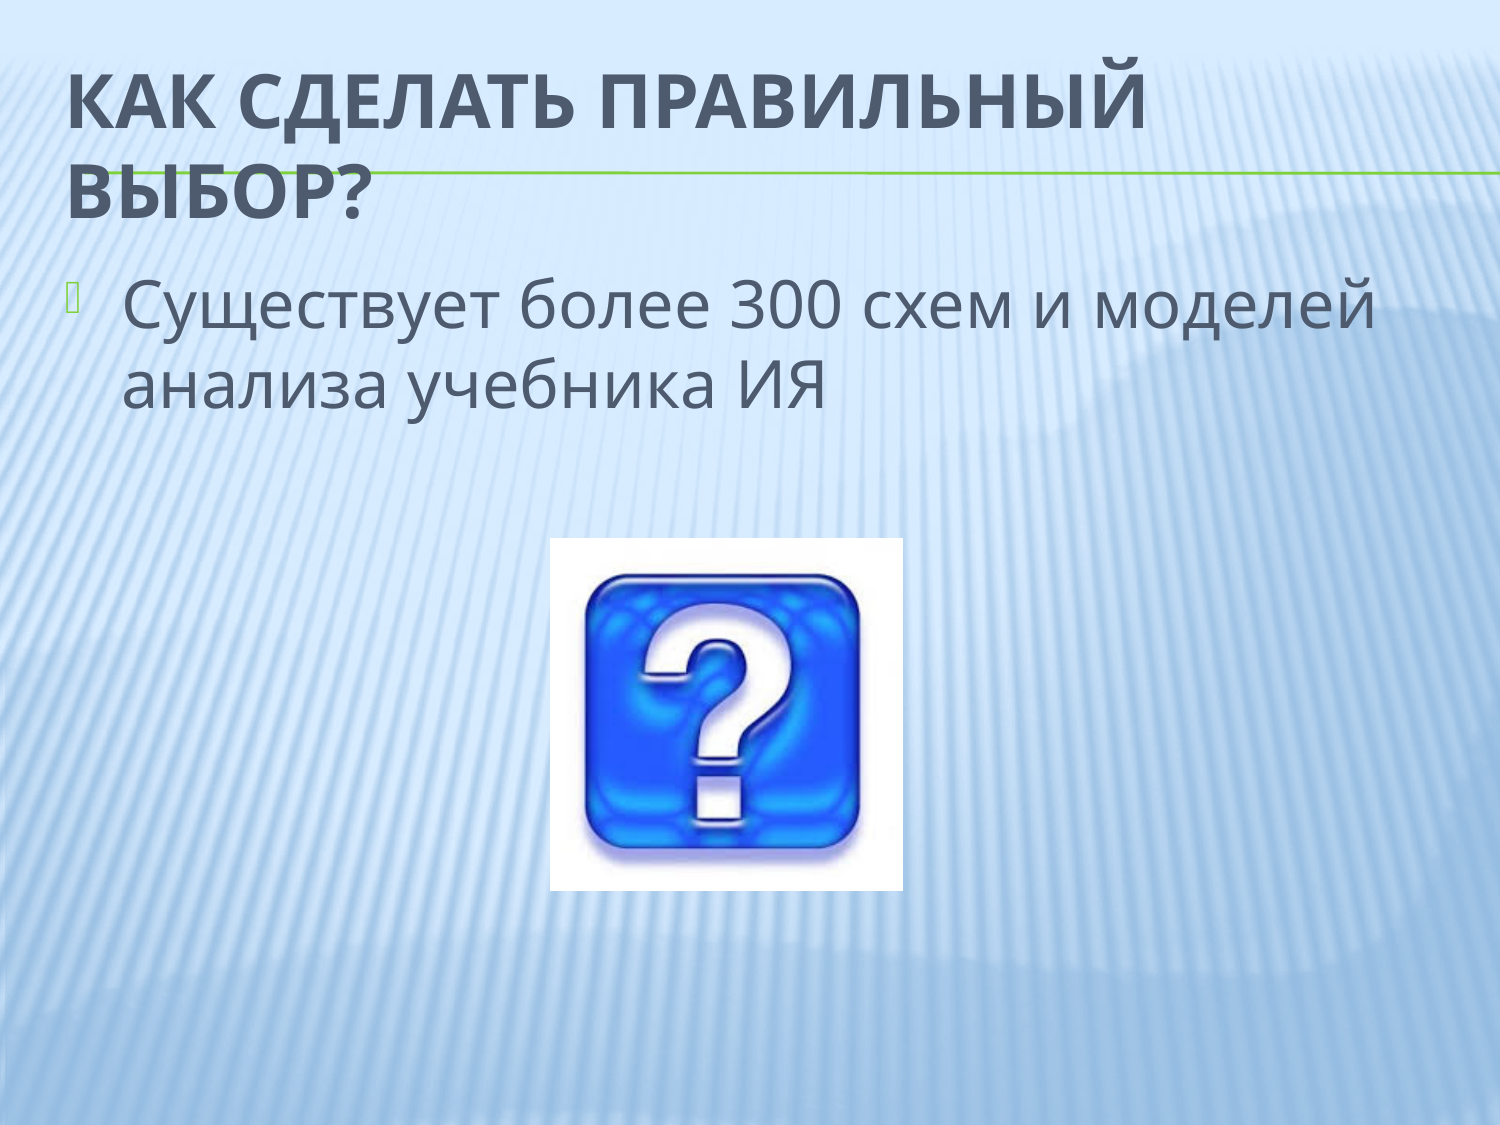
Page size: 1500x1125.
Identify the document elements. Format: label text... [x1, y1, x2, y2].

picture [550, 538, 903, 891]
title Как сделать правильный выбор? [50, 75, 1475, 213]
list Существует более 300 схем и моделей анализа учебника ИЯ [50, 254, 1475, 998]
